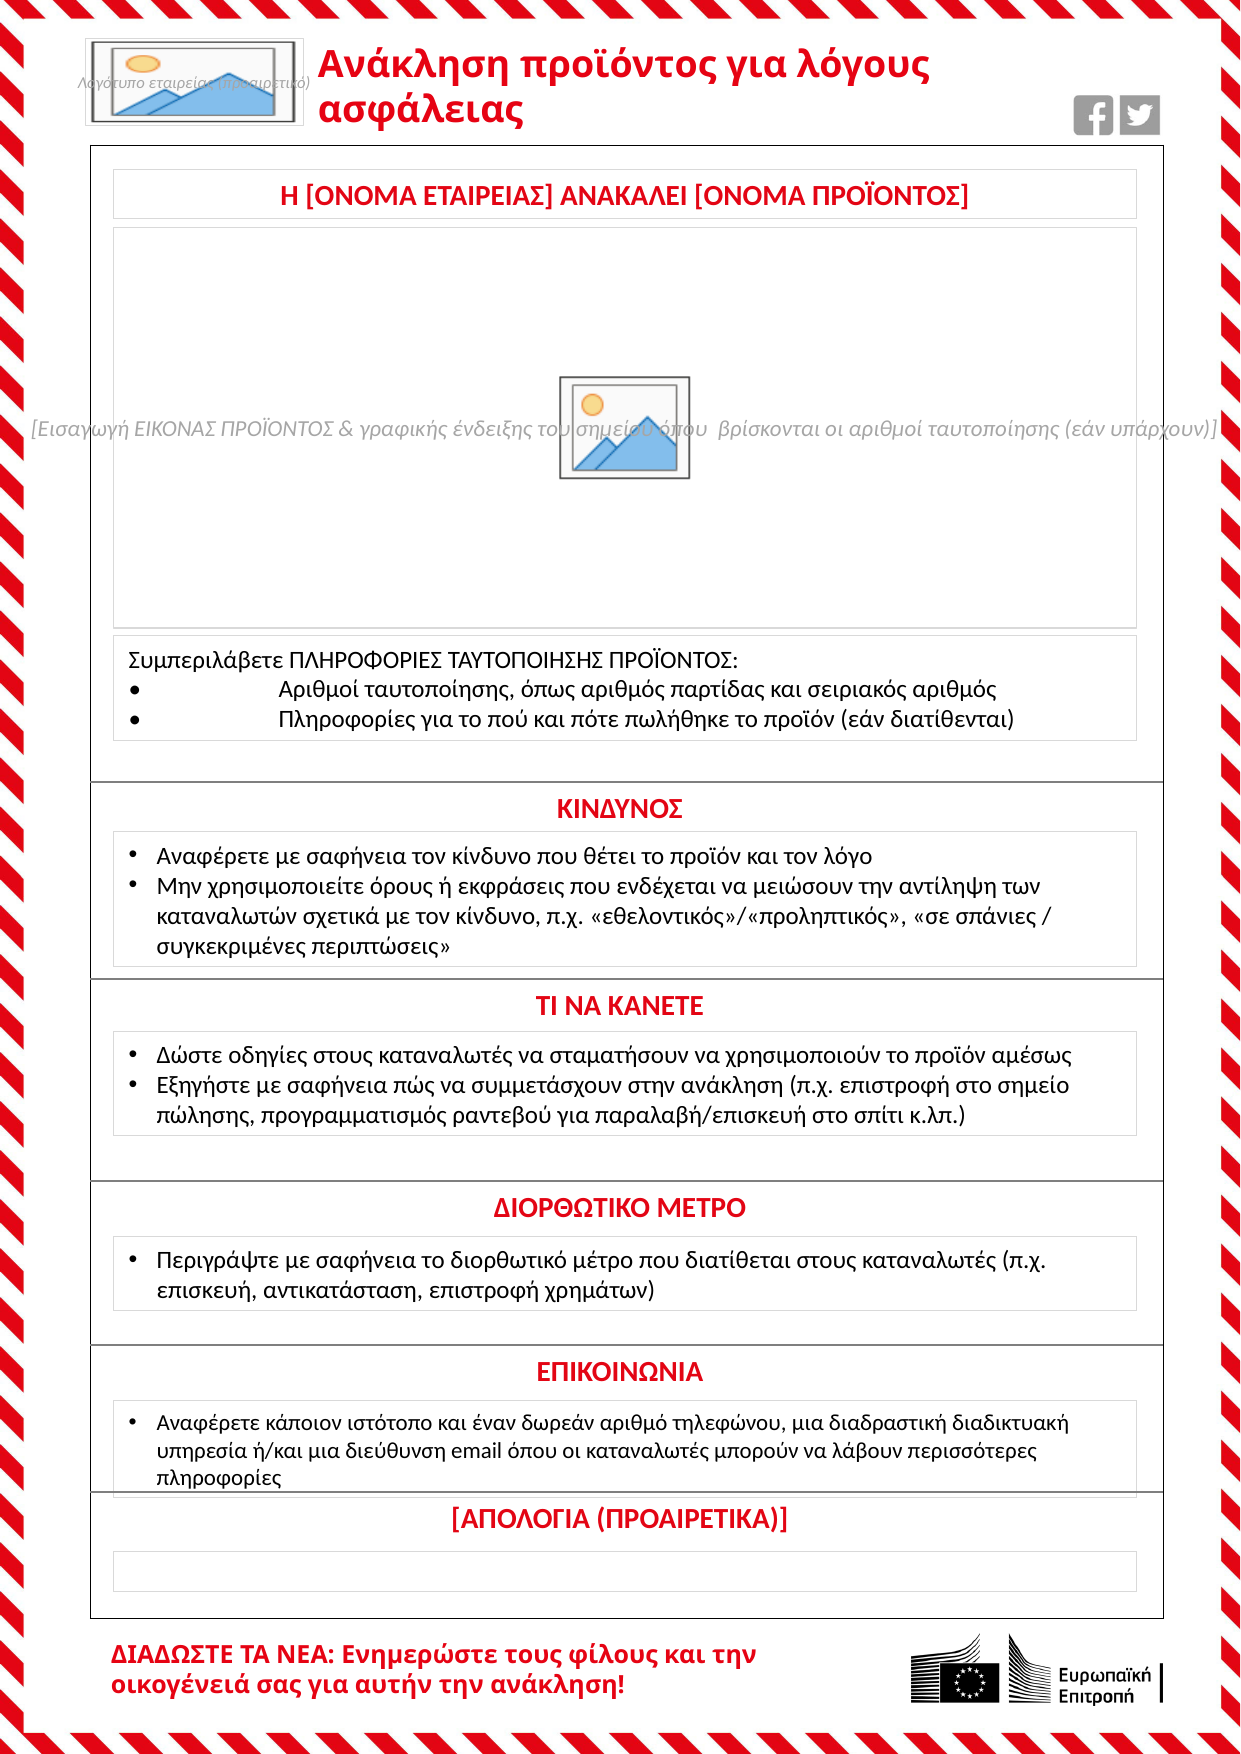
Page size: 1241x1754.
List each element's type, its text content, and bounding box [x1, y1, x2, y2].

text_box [90, 978, 1163, 1030]
text_box Περιγράψτε με σαφήνεια το διορθωτικό μέτρο που διατίθεται στους καταναλωτές (π.χ. επισκευή, αντικατάσταση, επιστροφή χρημάτων) [113, 1236, 1137, 1311]
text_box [90, 1345, 1163, 1396]
text_box Δώστε οδηγίες στους καταναλωτές να σταματήσουν να χρησιμοποιούν το προϊόν αμέσως Εξηγήστε με σαφήνεια πώς να συμμετάσχουν στην ανάκληση (π.χ. επιστροφή στο σημείο πώλησης, προγραμματισμός ραντεβού για παραλαβή/επισκευή στο σπίτι κ.λπ.) [113, 1031, 1137, 1136]
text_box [90, 1180, 1163, 1232]
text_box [90, 782, 1163, 833]
text_box Συμπεριλάβετε ΠΛΗΡΟΦΟΡΙΕΣ ΤΑΥΤΟΠΟΙΗΣΗΣ ΠΡΟΪΟΝΤΟΣ: • Αριθμοί ταυτοποίησης, όπως αριθμός παρτίδας και σειριακός αριθμός • Πληροφορίες για το πού και πότε πωλήθηκε το προϊόν (εάν διατίθενται) [113, 635, 1137, 741]
picture [0, 0, 1241, 1754]
text_box Η [ΟΝΟΜΑ ΕΤΑΙΡΕΙΑΣ] ΑΝΑΚΑΛΕΙ [ΟΝΟΜΑ ΠΡΟΪΟΝΤΟΣ] [113, 169, 1137, 219]
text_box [90, 1492, 1163, 1543]
text_box Αναφέρετε κάποιον ιστότοπο και έναν δωρεάν αριθμό τηλεφώνου, μια διαδραστική διαδικτυακή υπηρεσία ή/και μια διεύθυνση email όπου οι καταναλωτές μπορούν να λάβουν περισσότερες πληροφορίες [113, 1400, 1137, 1491]
text_box Αναφέρετε με σαφήνεια τον κίνδυνο που θέτει το προϊόν και τον λόγο Μην χρησιμοποιείτε όρους ή εκφράσεις που ενδέχεται να μειώσουν την αντίληψη των καταναλωτών σχετικά με τον κίνδυνο, π.χ. «εθελοντικός»/«προληπτικός», «σε σπάνιες / συγκεκριμένες περιπτώσεις» [113, 833, 1137, 967]
text_box [113, 1551, 1137, 1592]
